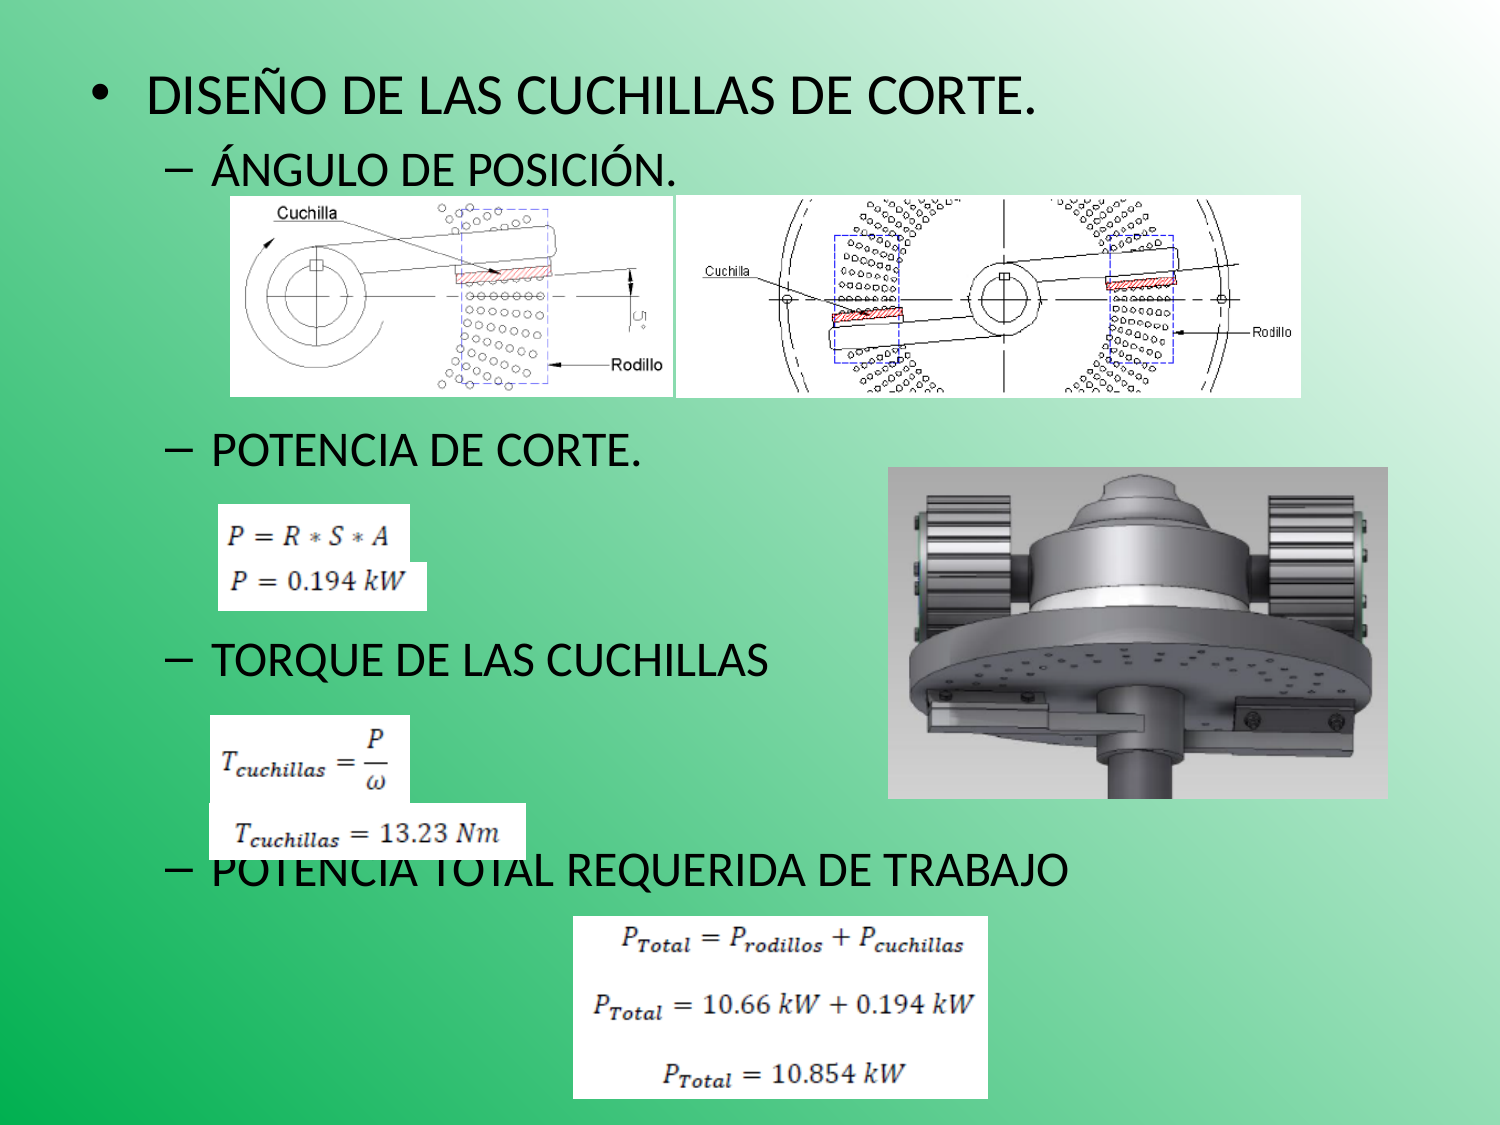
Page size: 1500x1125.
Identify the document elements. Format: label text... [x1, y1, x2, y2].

picture [676, 194, 1301, 398]
picture [229, 195, 673, 398]
picture [573, 916, 988, 1099]
text_box DISEÑO DE LAS CUCHILLAS DE CORTE. ÁNGULO DE POSICIÓN. POTENCIA DE CORTE. TORQUE DE LAS CUCHILLAS POTENCIA TOTAL REQUERIDA DE TRABAJO [74, 49, 1425, 1059]
picture [218, 504, 427, 612]
picture [888, 467, 1389, 799]
picture [209, 715, 526, 860]
